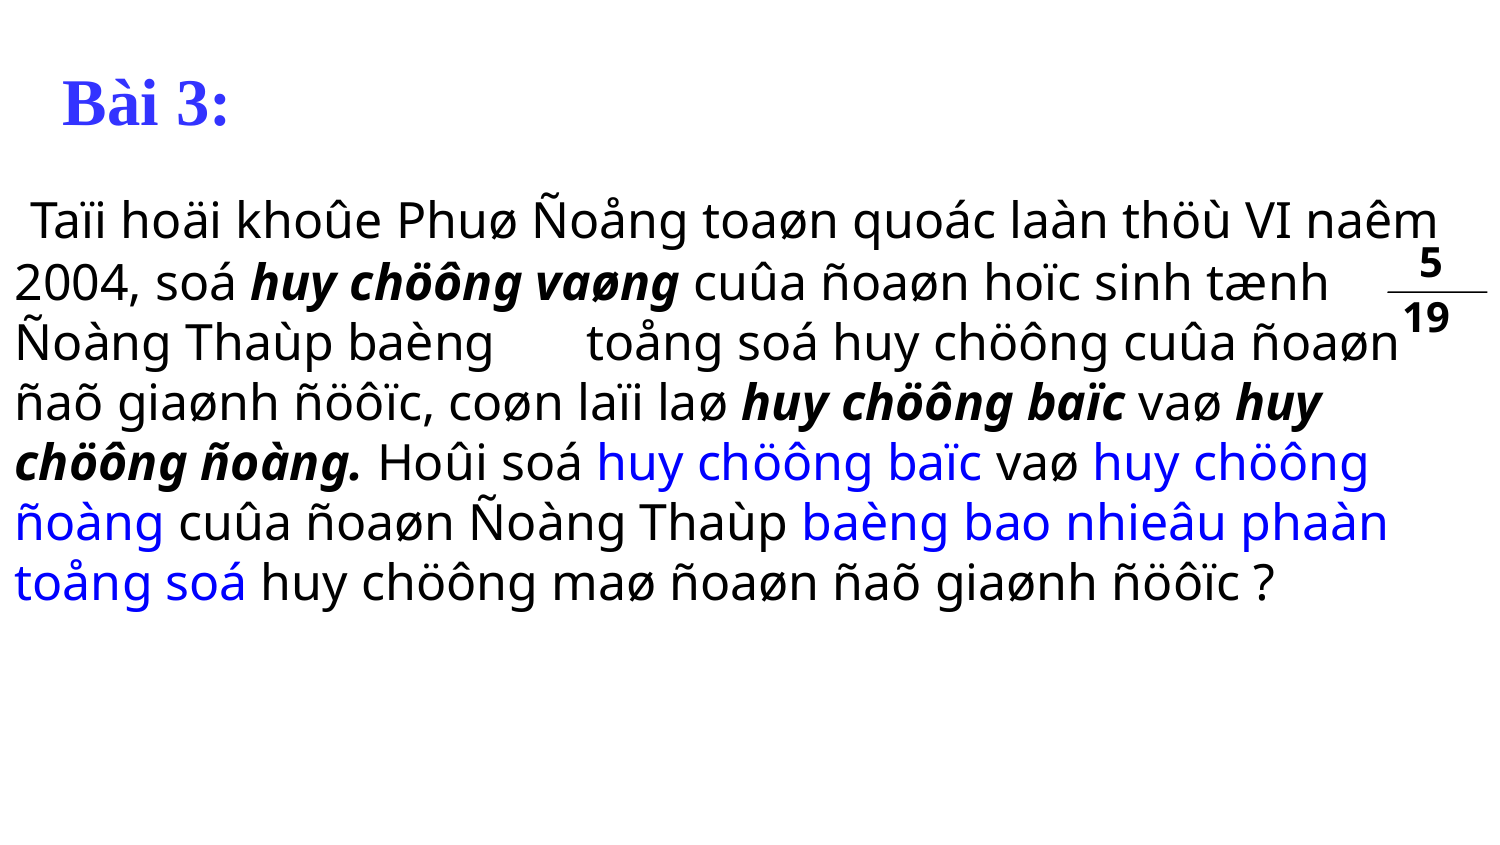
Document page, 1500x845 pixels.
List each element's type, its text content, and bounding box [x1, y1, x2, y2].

text_box Bài 3: [48, 51, 486, 147]
text_box 5 19 [1387, 203, 1500, 349]
text_box Taïi hoäi khoûe Phuø Ñoång toaøn quoác laàn thöù VI naêm 2004, soá huy chöông vaøng cuûa ñoaøn hoïc sinh tænh Ñoàng Thaùp baèng toång soá huy chöông cuûa ñoaøn ñaõ giaønh ñöôïc, coøn laïi laø huy chöông baïc vaø huy chöông ñoàng. Hoûi soá huy chöông baïc vaø huy chöông ñoàng cuûa ñoaøn Ñoàng Thaùp baèng bao nhieâu phaàn toång soá huy chöông maø ñoaøn ñaõ giaønh ñöôïc ? [0, 103, 1500, 618]
